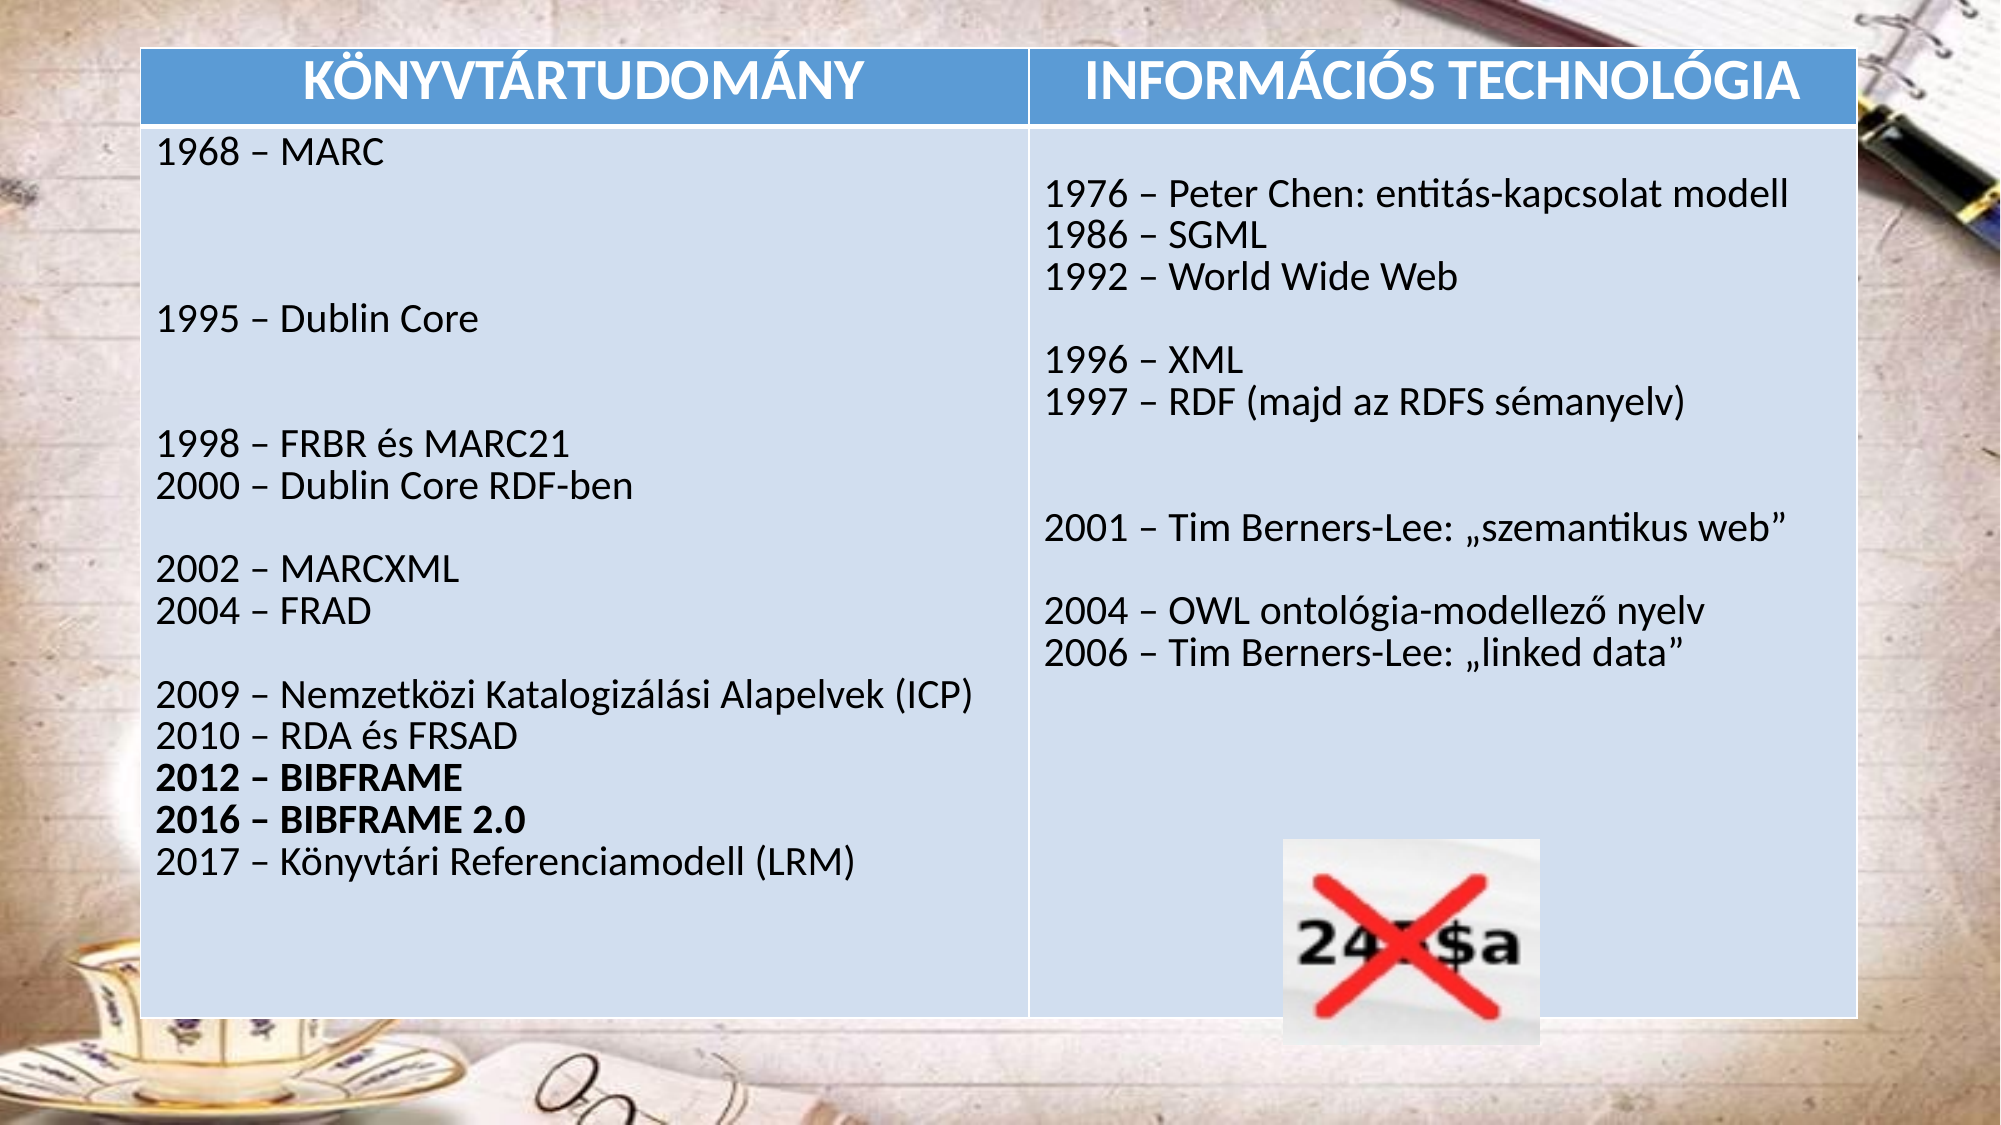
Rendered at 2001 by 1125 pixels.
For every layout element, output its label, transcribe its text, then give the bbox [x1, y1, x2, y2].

picture [0, 0, 2001, 1125]
table_cell 1968 – MARC 1995 – Dublin Core 1998 – FRBR és MARC21 2000 – Dublin Core RDF-ben 2002 – MARCXML 2004 – FRAD 2009 – Nemzetközi Katalogizálási Alapelvek (ICP) 2010 – RDA és FRSAD 2012 – BIBFRAME 2016 – BIBFRAME 2.0 2017 – Könyvtári Referenciamodell (LRM) [141, 129, 1028, 1017]
table_header KÖNYVTÁRTUDOMÁNY [141, 49, 1028, 124]
table_cell 1976 – Peter Chen: entitás-kapcsolat modell 1986 – SGML 1992 – World Wide Web 1996 – XML 1997 – RDF (majd az RDFS sémanyelv) 2001 – Tim Berners-Lee: „szemantikus web” 2004 – OWL ontológia-modellező nyelv 2006 – Tim Berners-Lee: „linked data” [1030, 129, 1856, 1017]
table_header INFORMÁCIÓS TECHNOLÓGIA [1030, 49, 1856, 124]
